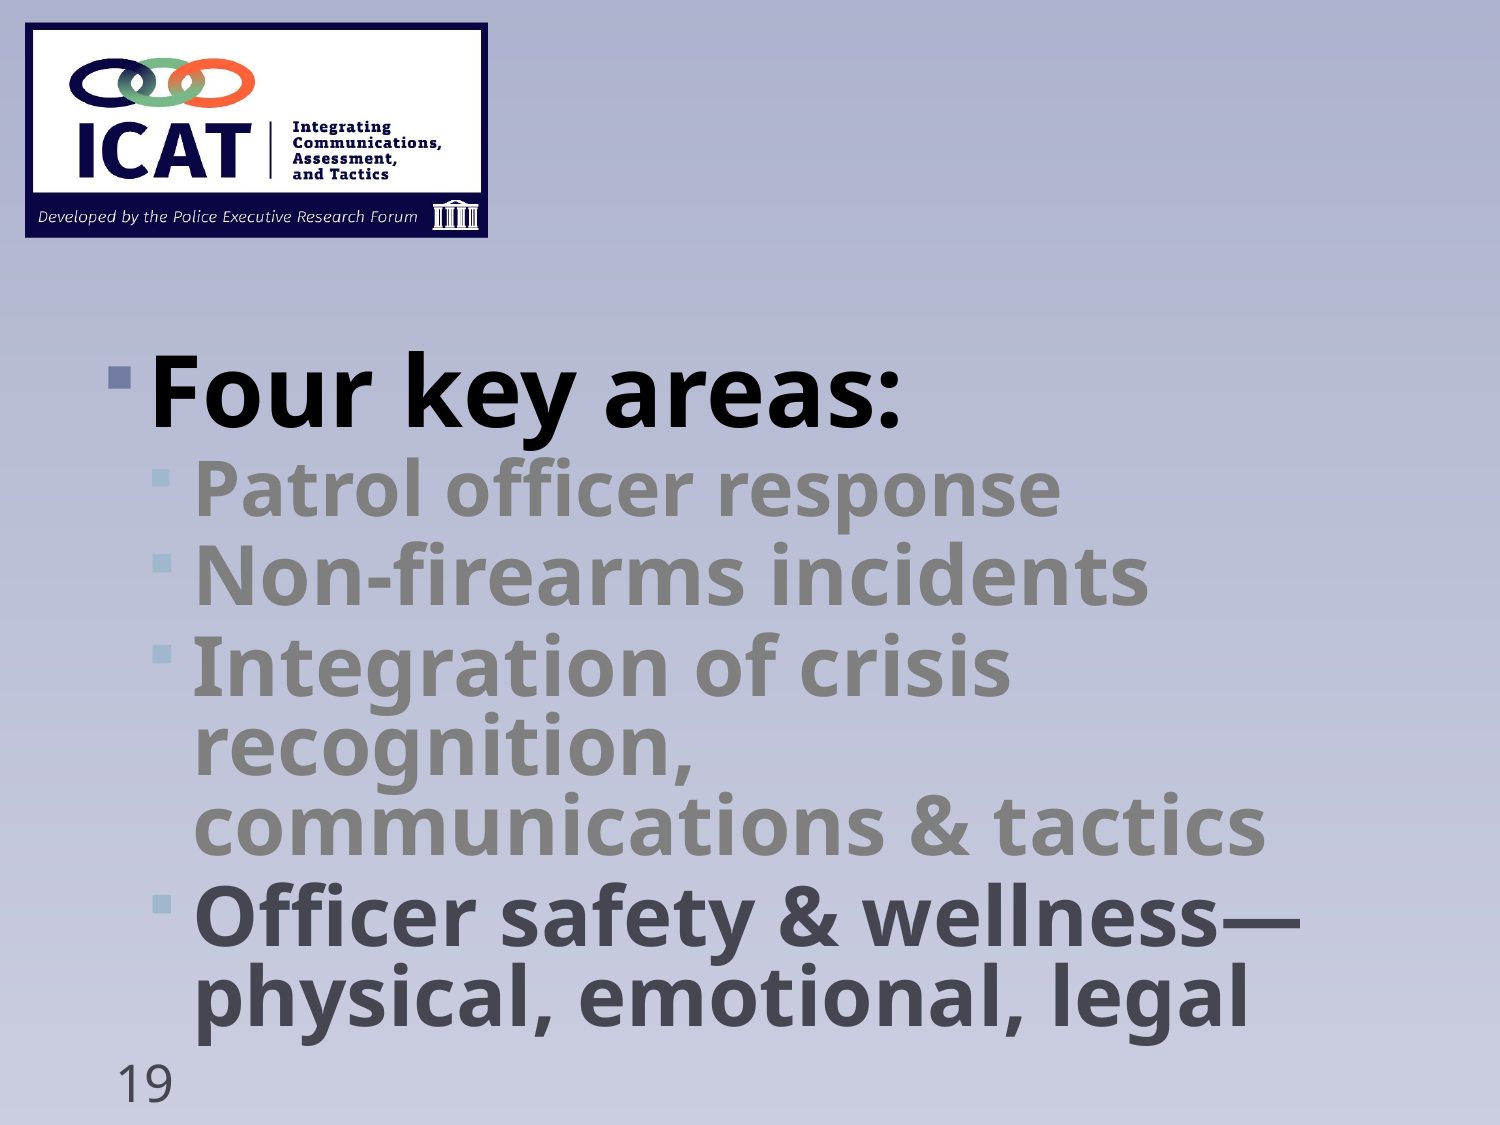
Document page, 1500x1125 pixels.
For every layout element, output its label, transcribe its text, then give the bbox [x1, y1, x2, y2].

picture [24, 21, 488, 238]
list Four key areas: Patrol officer response Non-firearms incidents Integration of crisis recognition, communications & tactics Officer safety & wellness—physical, emotional, legal [87, 343, 1450, 1103]
